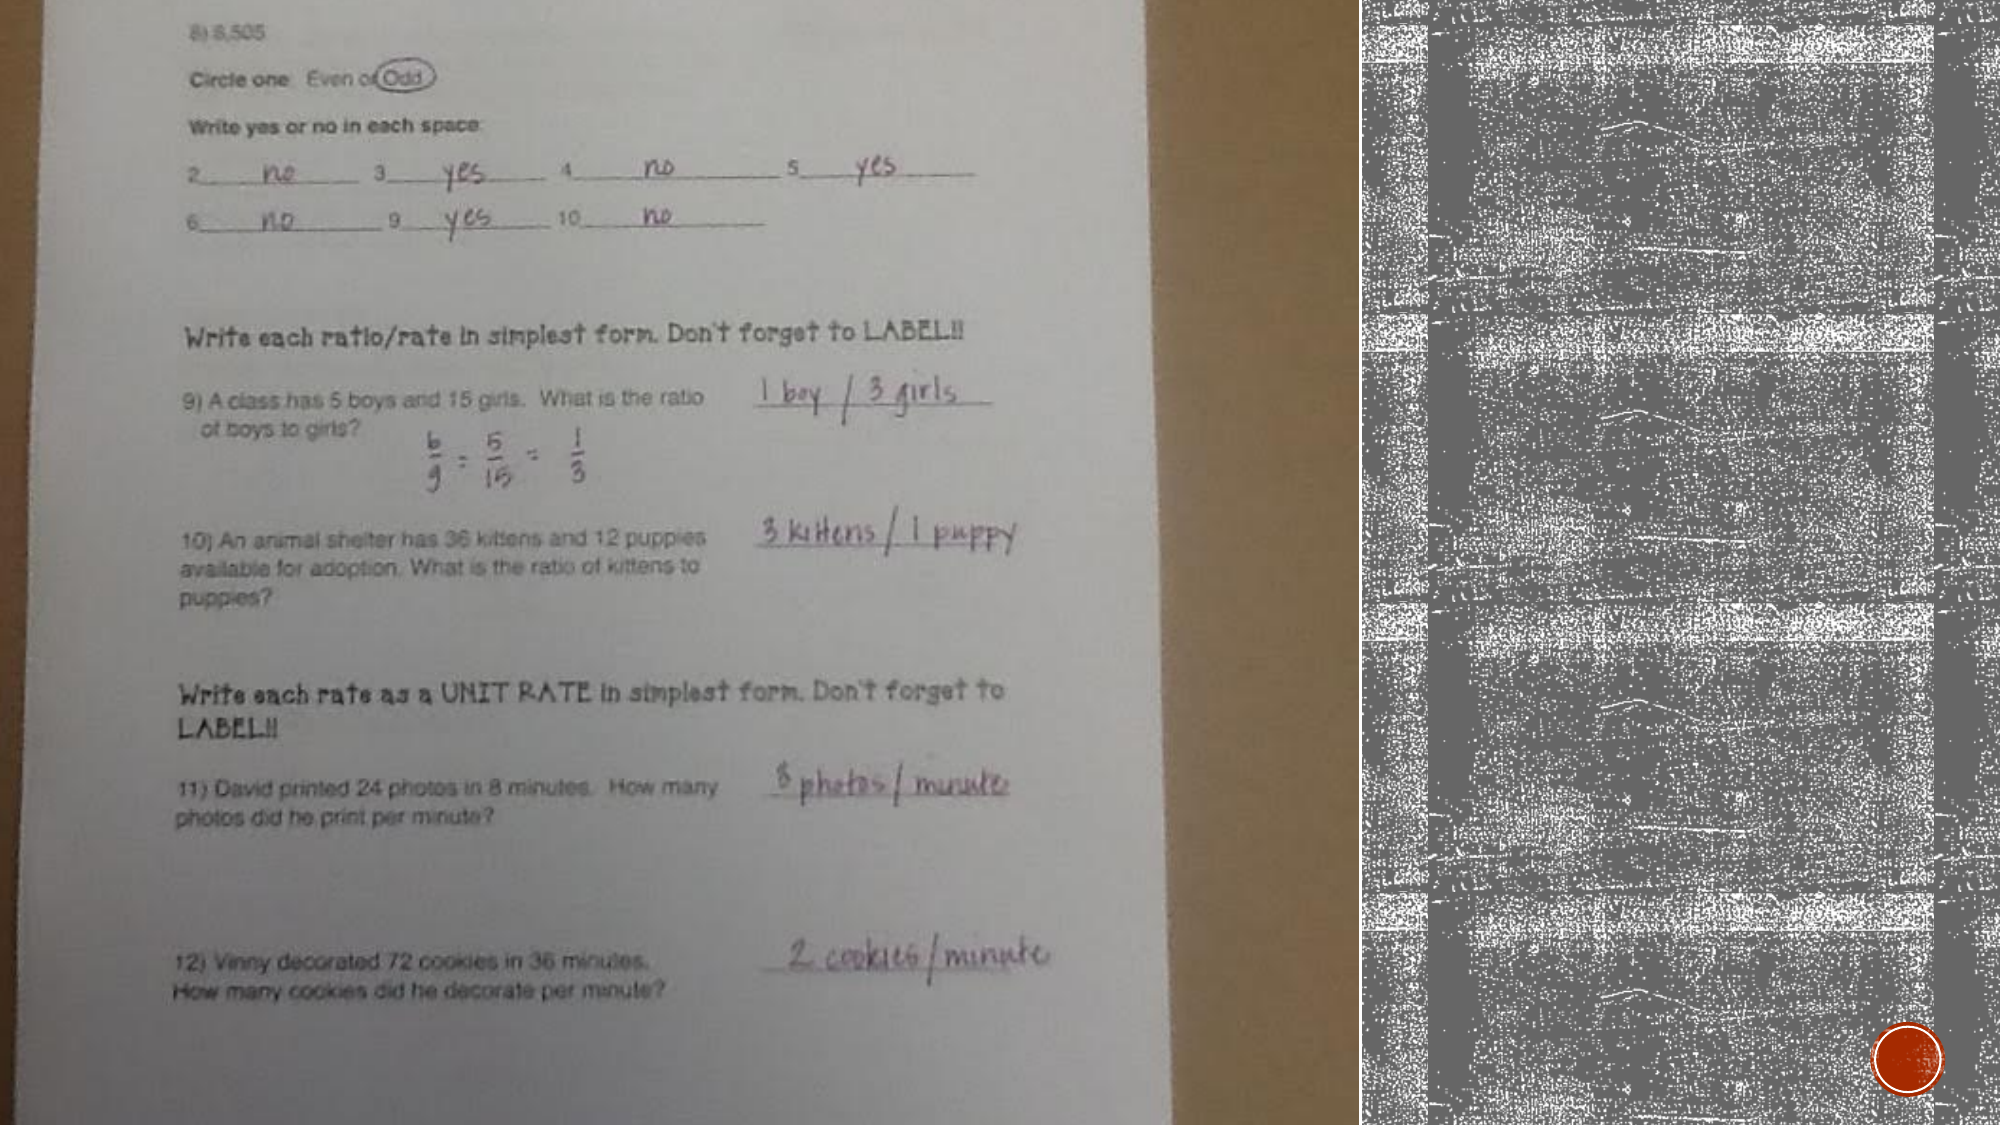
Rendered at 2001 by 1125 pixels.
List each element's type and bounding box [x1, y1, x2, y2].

picture [0, 0, 1359, 1125]
